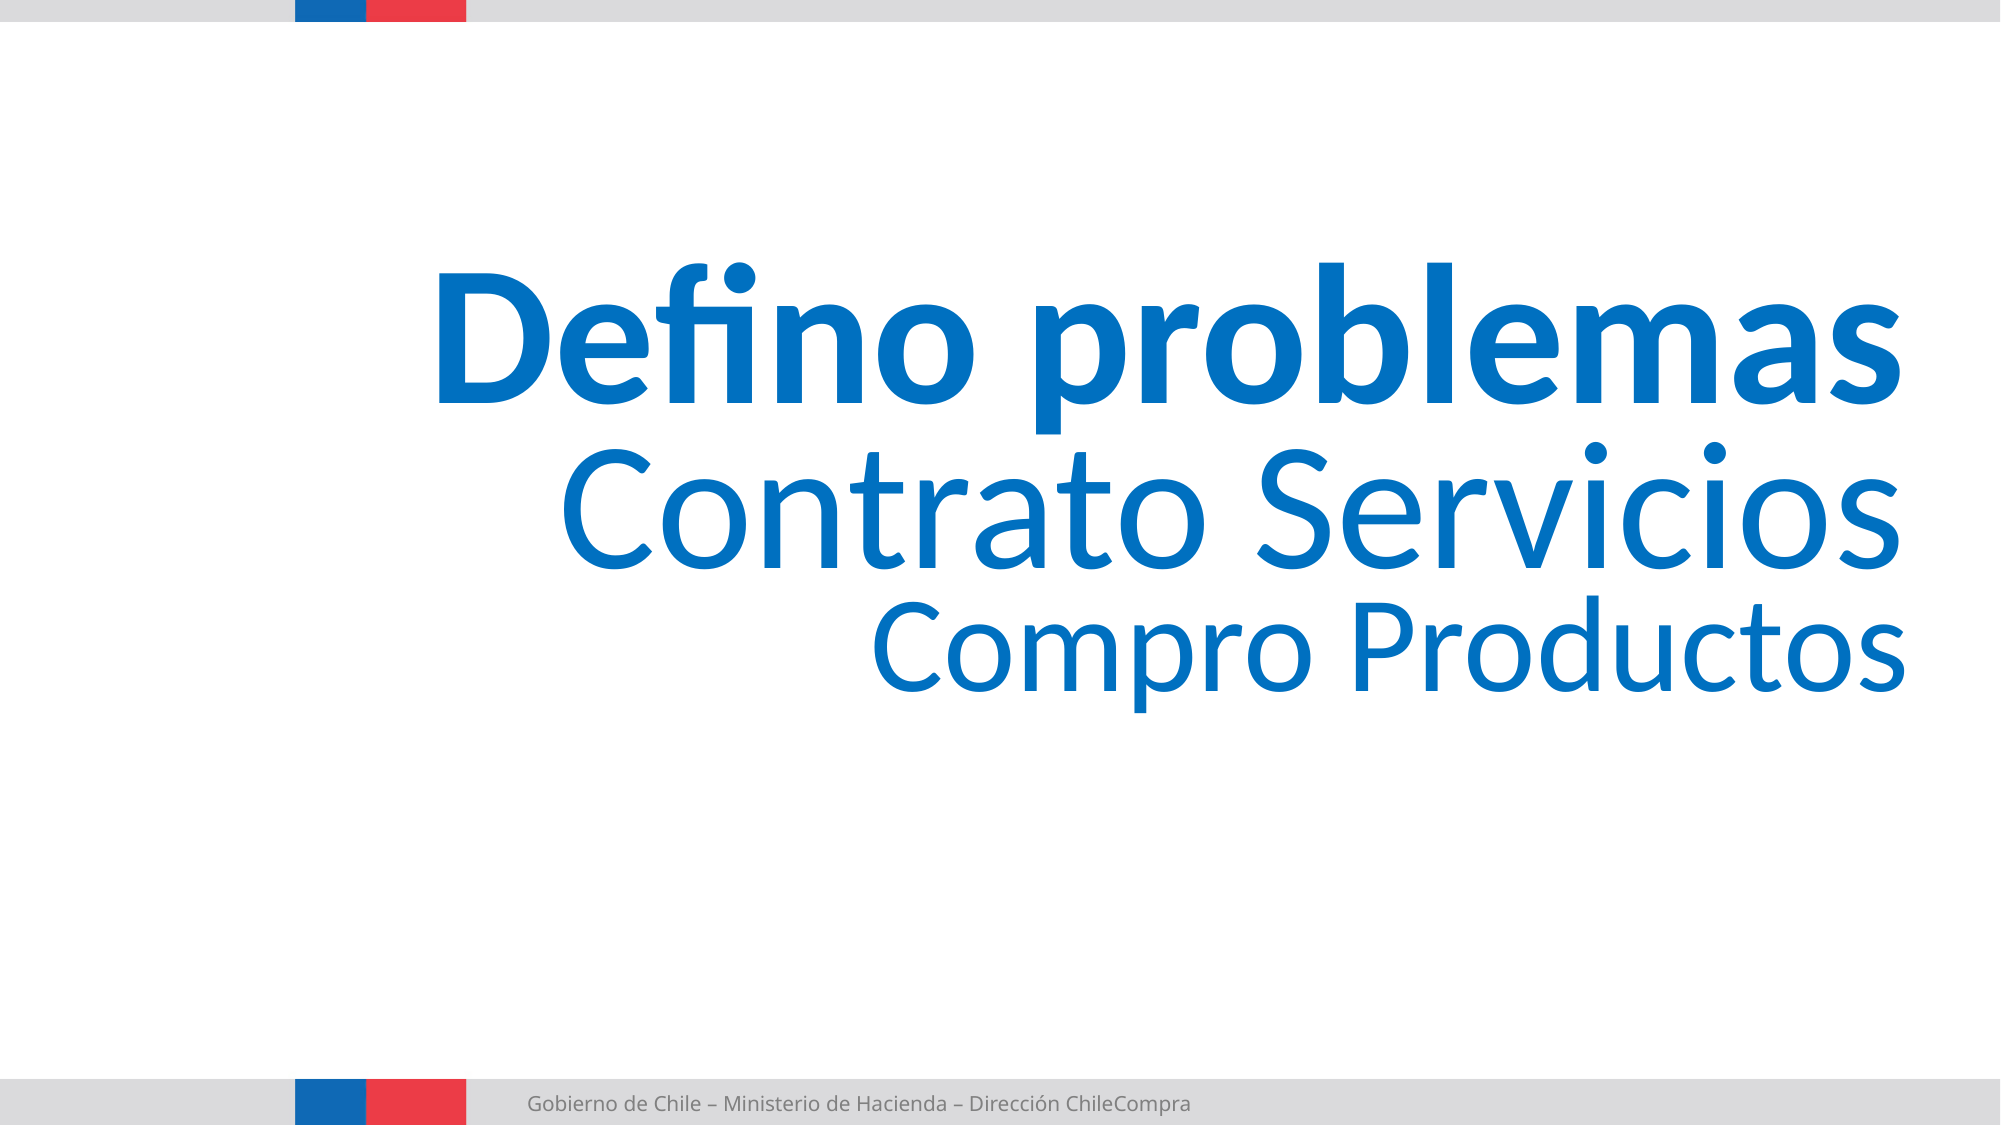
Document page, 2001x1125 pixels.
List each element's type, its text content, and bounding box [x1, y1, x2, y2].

picture [0, 0, 2001, 1125]
text_box Compro Productos [855, 546, 1926, 726]
text_box Contrato Servicios [543, 452, 1922, 613]
text_box Gobierno de Chile – Ministerio de Hacienda – Dirección ChileCompra [512, 1083, 1387, 1123]
text_box Defino problemas [414, 196, 1922, 452]
